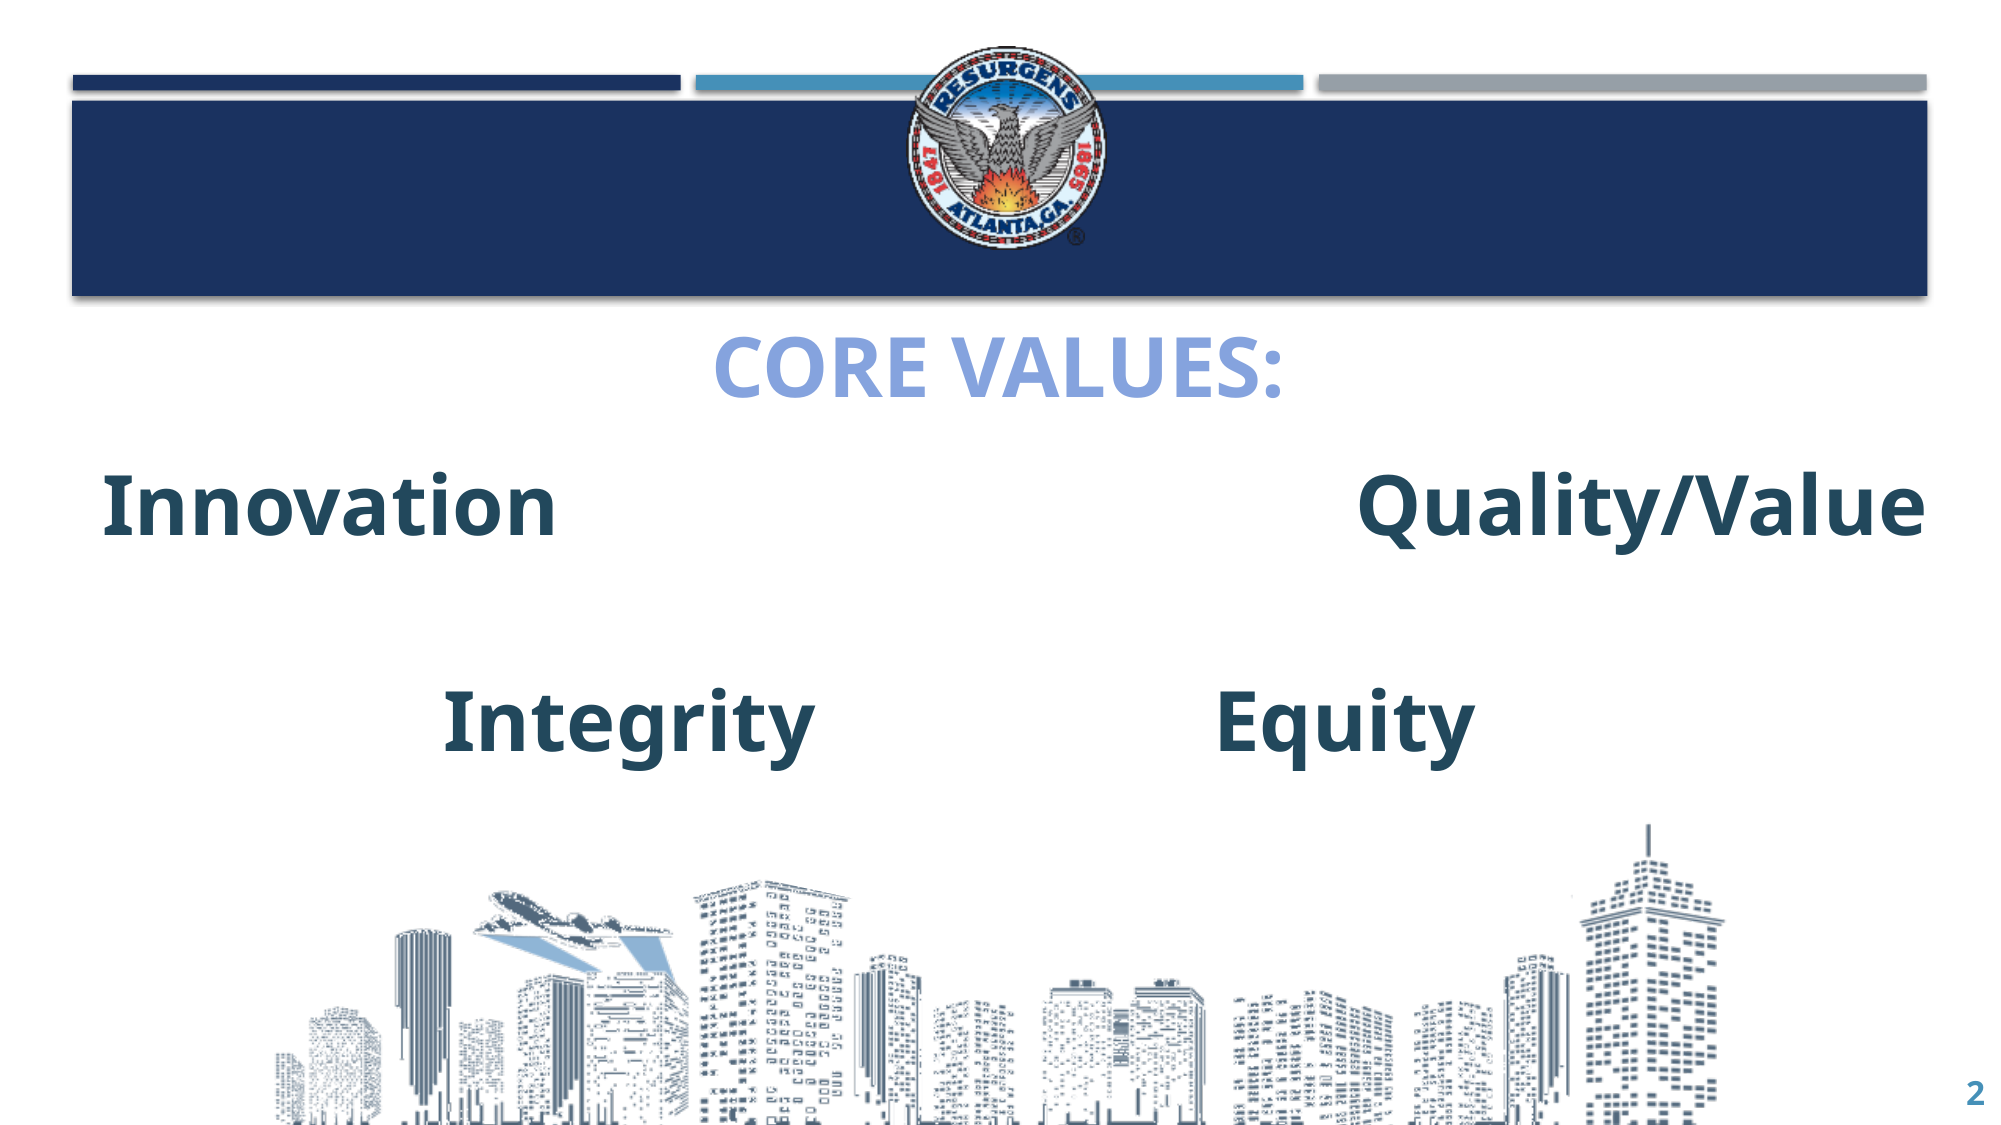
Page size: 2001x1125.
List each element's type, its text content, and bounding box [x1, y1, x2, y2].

text_box Integrity [284, 661, 1035, 776]
list Core Values: [387, 88, 1625, 741]
picture [905, 45, 1107, 251]
text_box Innovation [87, 444, 596, 560]
text_box Equity [1198, 661, 1491, 776]
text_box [224, 811, 1729, 1125]
slide_number 2 [1827, 1065, 2000, 1125]
text_box Quality/Value [1340, 444, 1965, 560]
